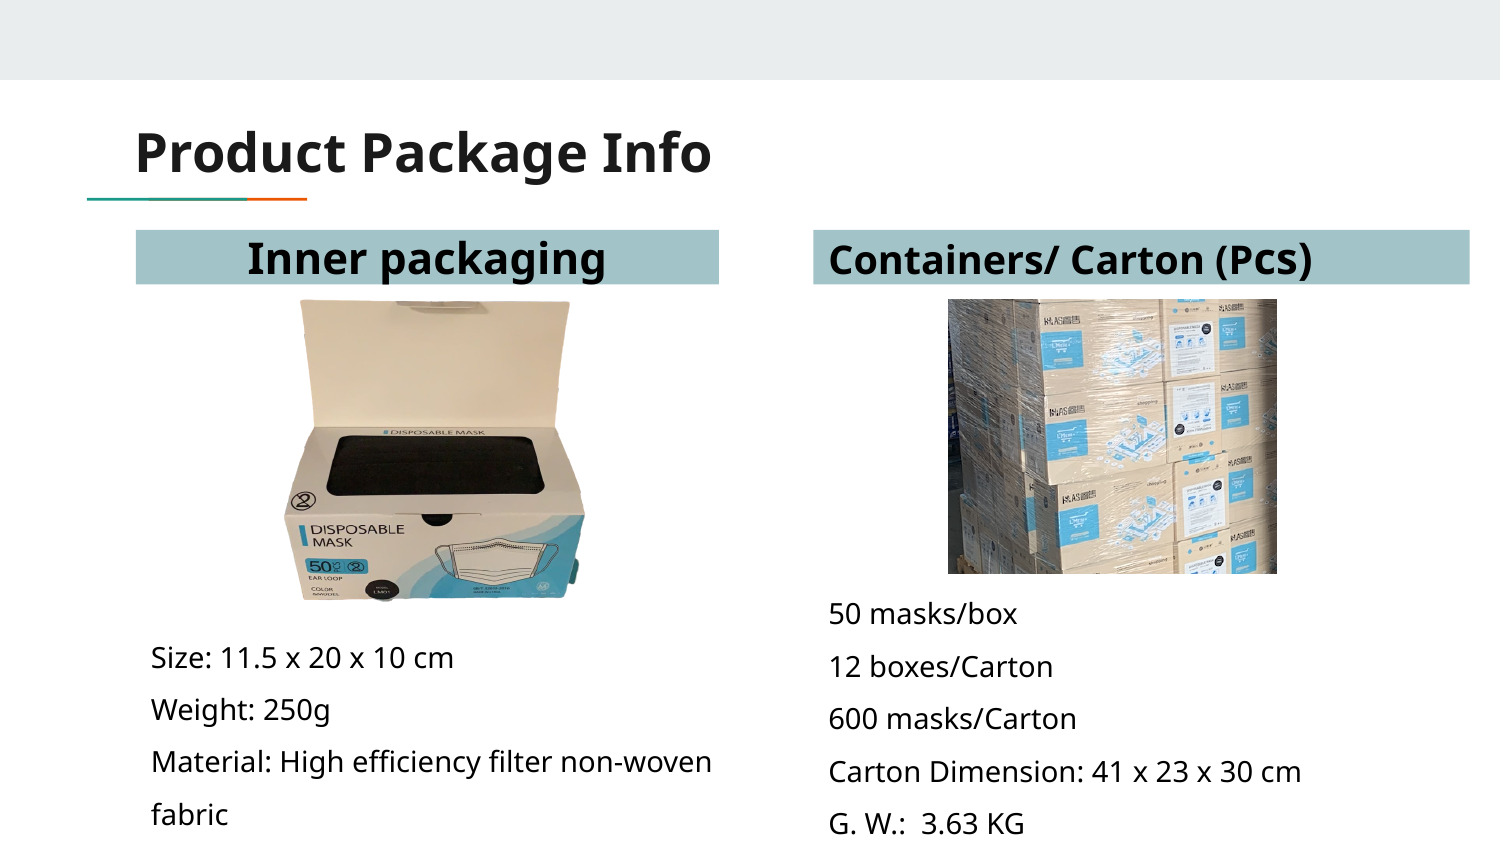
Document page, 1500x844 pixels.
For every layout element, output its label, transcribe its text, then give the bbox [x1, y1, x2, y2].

text_box Size: 11.5 x 20 x 10 cm Weight: 250g Material: High efficiency filter non-woven fabric Color: Black [135, 606, 793, 824]
picture [135, 257, 772, 616]
text_box Containers/ Carton (Pcs) [813, 229, 1470, 285]
text_box 50 masks/box 12 boxes/Carton 600 masks/Carton Carton Dimension: 41 x 23 x 30 cm G. W.: 3.63 KG [813, 563, 1470, 844]
title Product Package Info [119, 103, 1381, 192]
picture [948, 299, 1277, 574]
text_box Inner packaging [135, 229, 719, 257]
